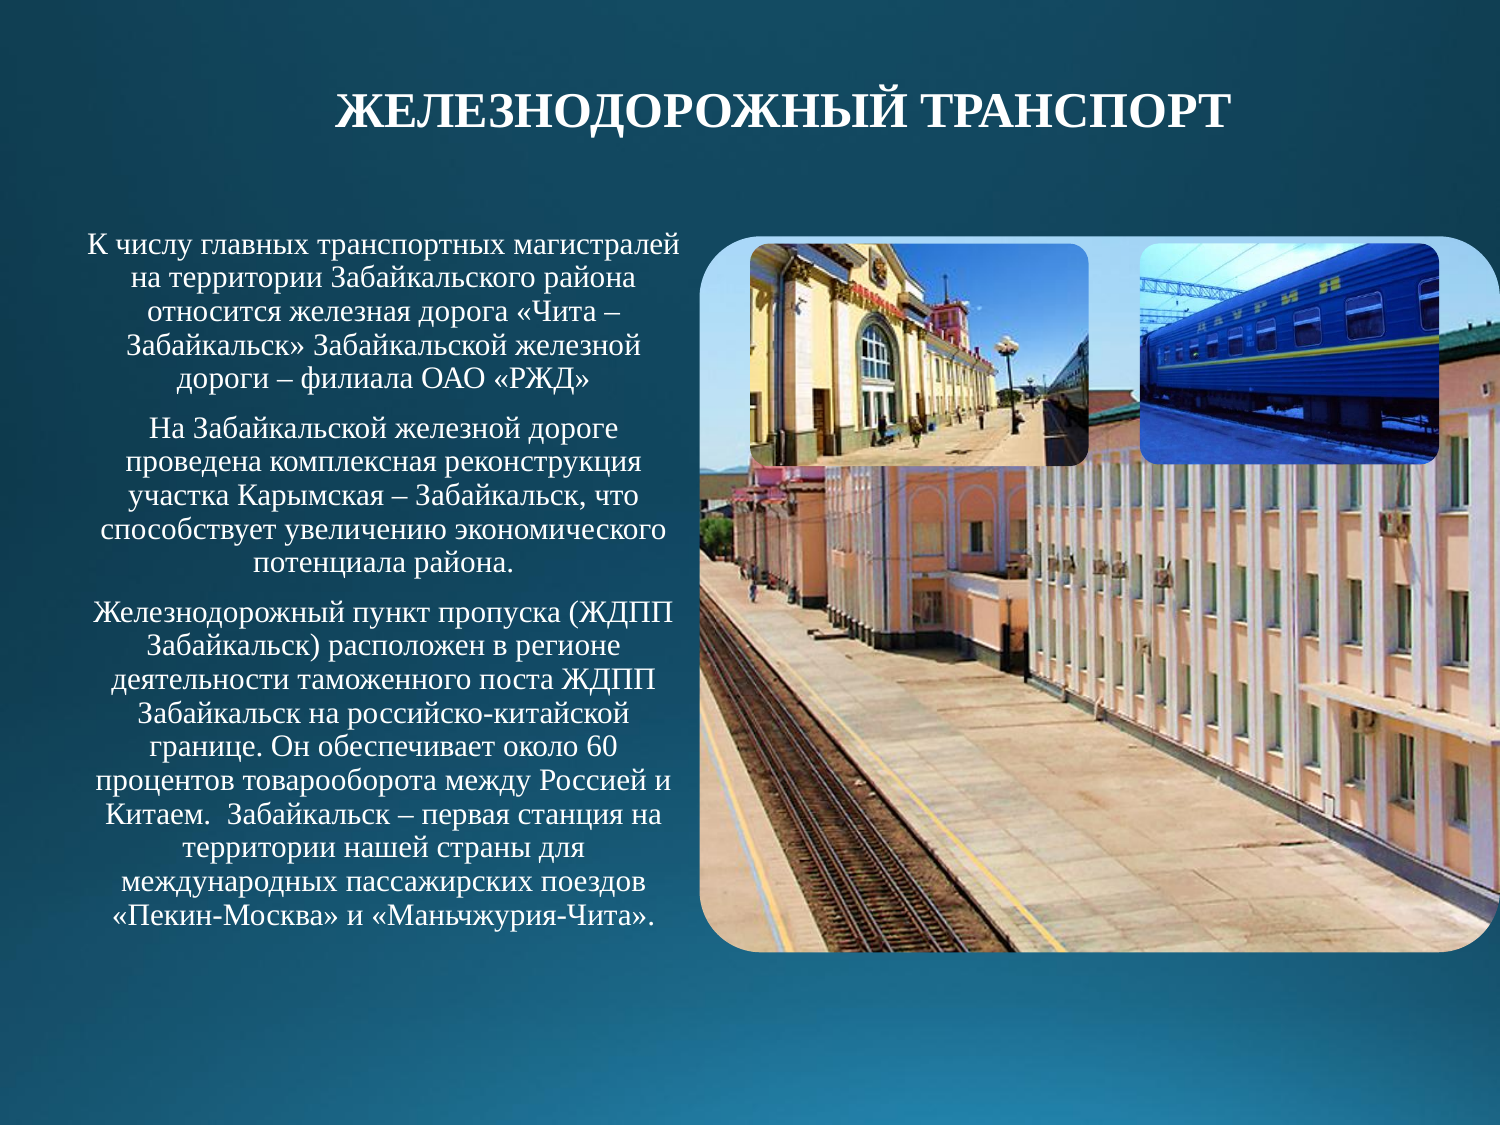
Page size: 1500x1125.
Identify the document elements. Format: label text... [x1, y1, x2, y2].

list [699, 236, 1500, 953]
picture [0, 0, 1500, 1125]
picture [1139, 243, 1440, 465]
picture [749, 243, 1089, 467]
text_box ЖЕЛЕЗНОДОРОЖНЫЙ ТРАНСПОРТ [320, 70, 1247, 145]
list К числу главных транспортных магистралей на территории Забайкальского района относится железная дорога «Чита – Забайкальск» Забайкальской железной дороги – филиала ОАО «РЖД» На Забайкальской железной дороге проведена комплексная реконструкция участка Карымская – Забайкальск, что способствует увеличению экономического потенциала района. Железнодорожный пункт пропуска (ЖДПП Забайкальск) расположен в регионе деятельности таможенного поста ЖДПП Забайкальск на российско-китайской границе. Он обеспечивает около 60 процентов товарооборота между Россией и Китаем. Забайкальск – первая станция на территории нашей страны для международных пассажирских поездов «Пекин-Москва» и «Маньчжурия-Чита». [64, 219, 703, 1069]
